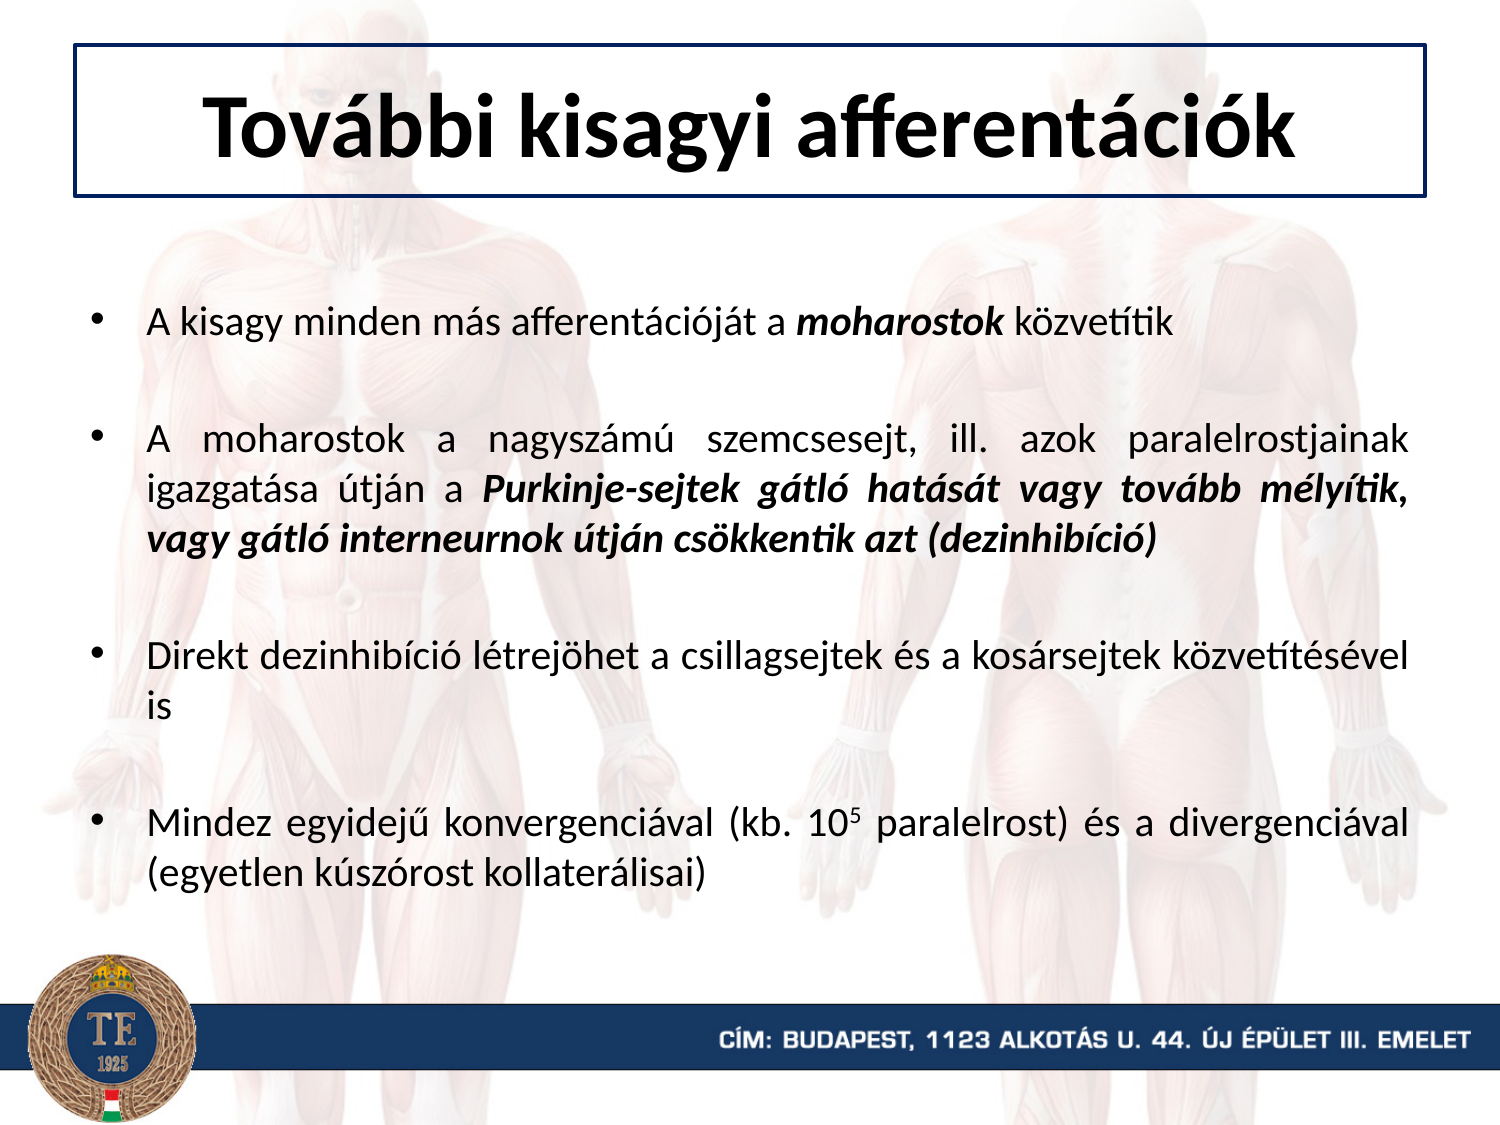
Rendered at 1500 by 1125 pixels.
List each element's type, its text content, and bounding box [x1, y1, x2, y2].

list A kisagy minden más afferentációját a moharostok közvetítik A moharostok a nagyszámú szemcsesejt, ill. azok paralelrostjainak igazgatása útján a Purkinje-sejtek gátló hatását vagy tovább mélyítik, vagy gátló interneurnok útján csökkentik azt (dezinhibíció) Direkt dezinhibíció létrejöhet a csillagsejtek és a kosársejtek közvetítésével is Mindez egyidejű konvergenciával (kb. 105 paralelrost) és a divergenciával (egyetlen kúszórost kollaterálisai) [75, 286, 1425, 988]
picture [0, 0, 1500, 1125]
title További kisagyi afferentációk [73, 43, 1427, 198]
